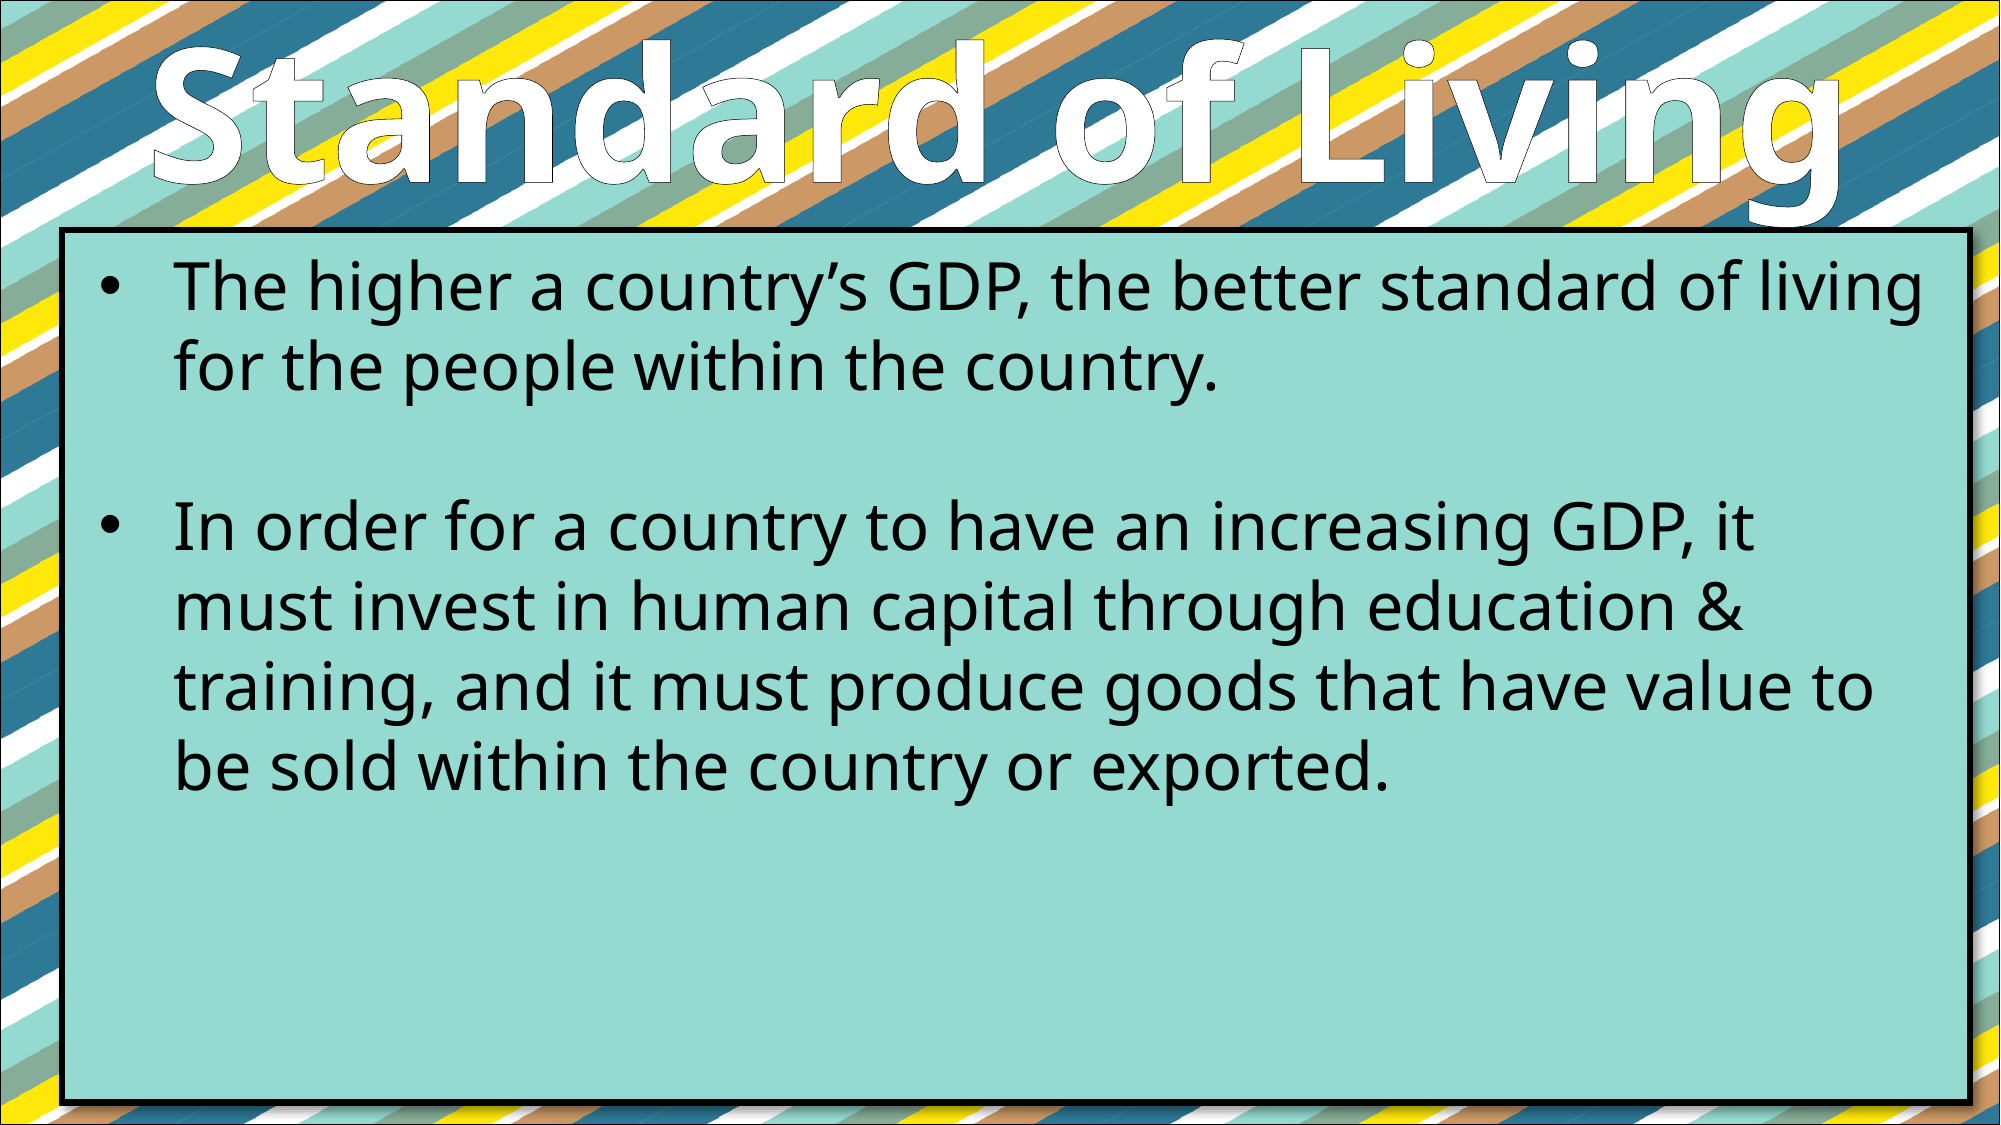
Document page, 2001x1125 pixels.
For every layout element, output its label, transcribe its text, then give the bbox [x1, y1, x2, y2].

text_box [61, 229, 1971, 1104]
text_box The higher a country’s GDP, the better standard of living for the people within the country. In order for a country to have an increasing GDP, it must invest in human capital through education & training, and it must produce goods that have value to be sold within the country or exported. [83, 236, 1949, 1071]
text_box Standard of Living [130, 0, 1870, 228]
text_box [0, 0, 2000, 1125]
